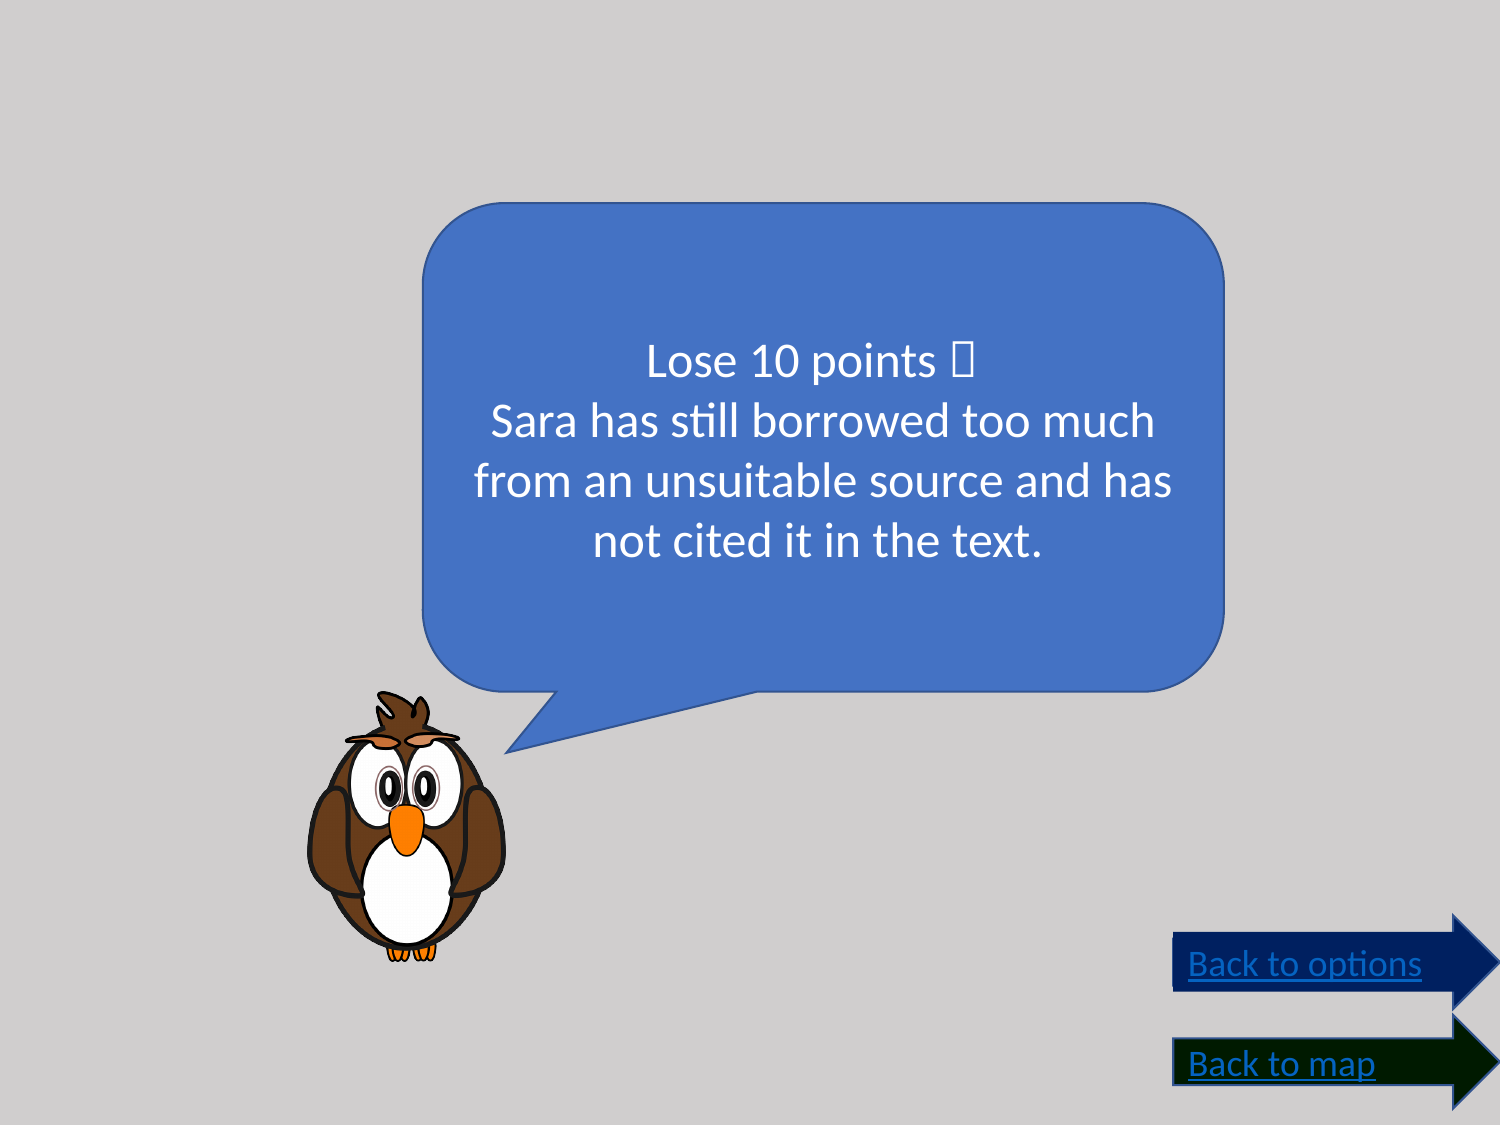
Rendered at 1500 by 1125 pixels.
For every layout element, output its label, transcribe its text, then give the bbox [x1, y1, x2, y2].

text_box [1173, 1015, 1500, 1109]
picture [307, 691, 506, 962]
text_box Lose 10 points  Sara has still borrowed too much from an unsuitable source and has not cited it in the text. [421, 202, 1225, 754]
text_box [1173, 915, 1500, 1009]
